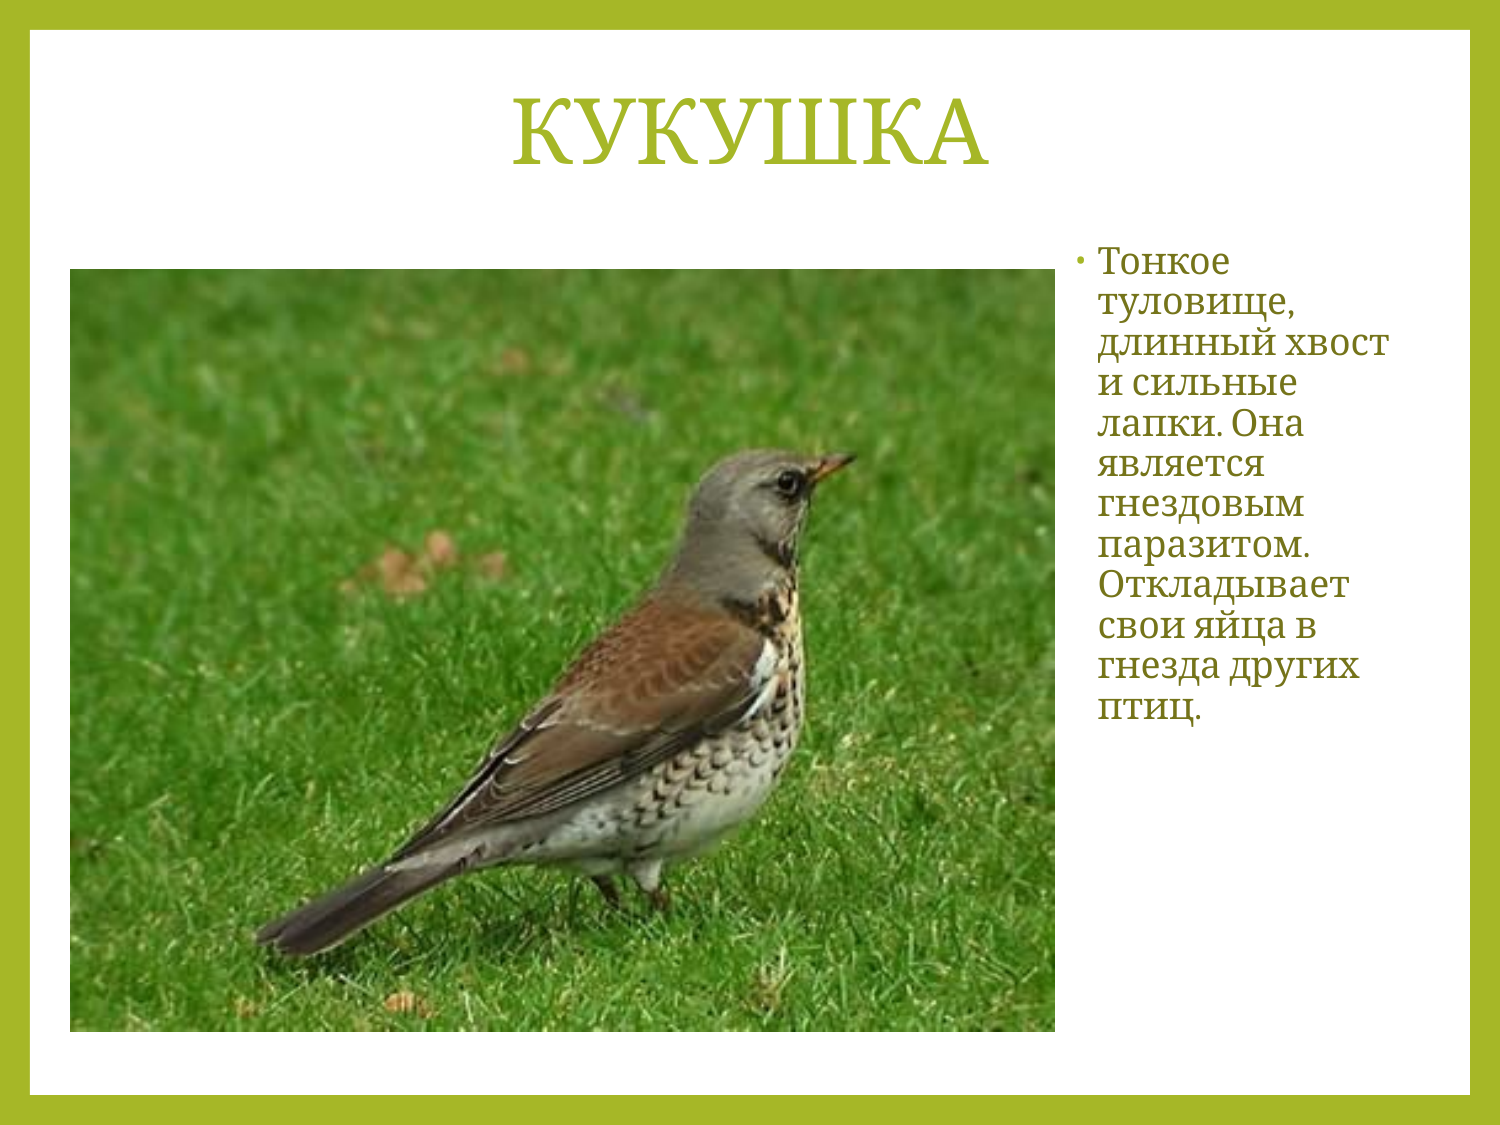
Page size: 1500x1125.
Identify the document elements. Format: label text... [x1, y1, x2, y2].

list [70, 269, 1055, 1032]
list Тонкое туловище, длинный хвост и сильные лапки. Она является гнездовым паразитом. Откладывает свои яйца в гнезда других птиц. [1054, 234, 1425, 1043]
title КУКУШКА [75, 58, 1425, 211]
